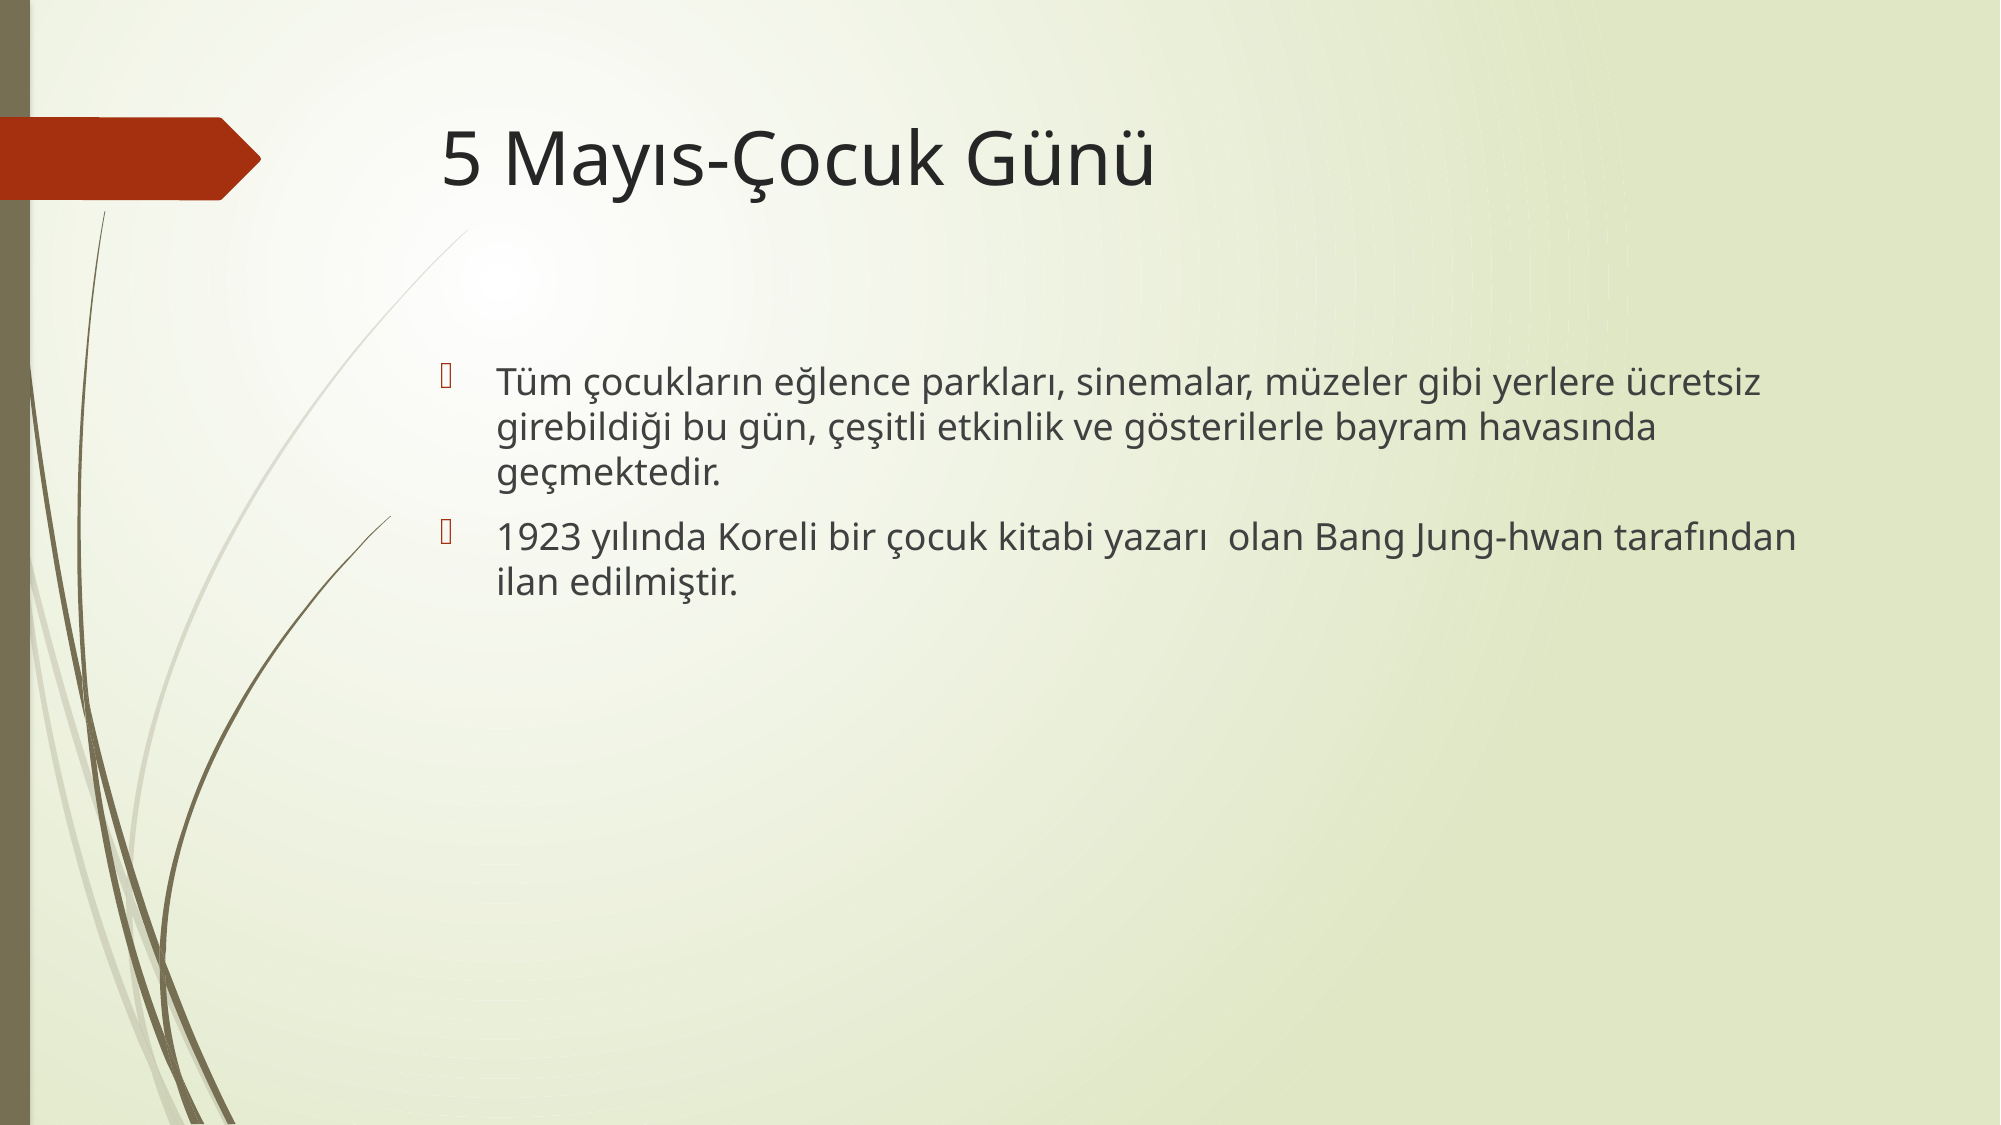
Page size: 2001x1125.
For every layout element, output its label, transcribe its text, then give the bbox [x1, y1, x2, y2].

list Tüm çocukların eğlence parkları, sinemalar, müzeler gibi yerlere ücretsiz girebildiği bu gün, çeşitli etkinlik ve gösterilerle bayram havasında geçmektedir. 1923 yılında Koreli bir çocuk kitabi yazarı olan Bang Jung-hwan tarafından ilan edilmiştir. [424, 350, 1888, 970]
title 5 Mayıs-Çocuk Günü [425, 102, 1888, 313]
